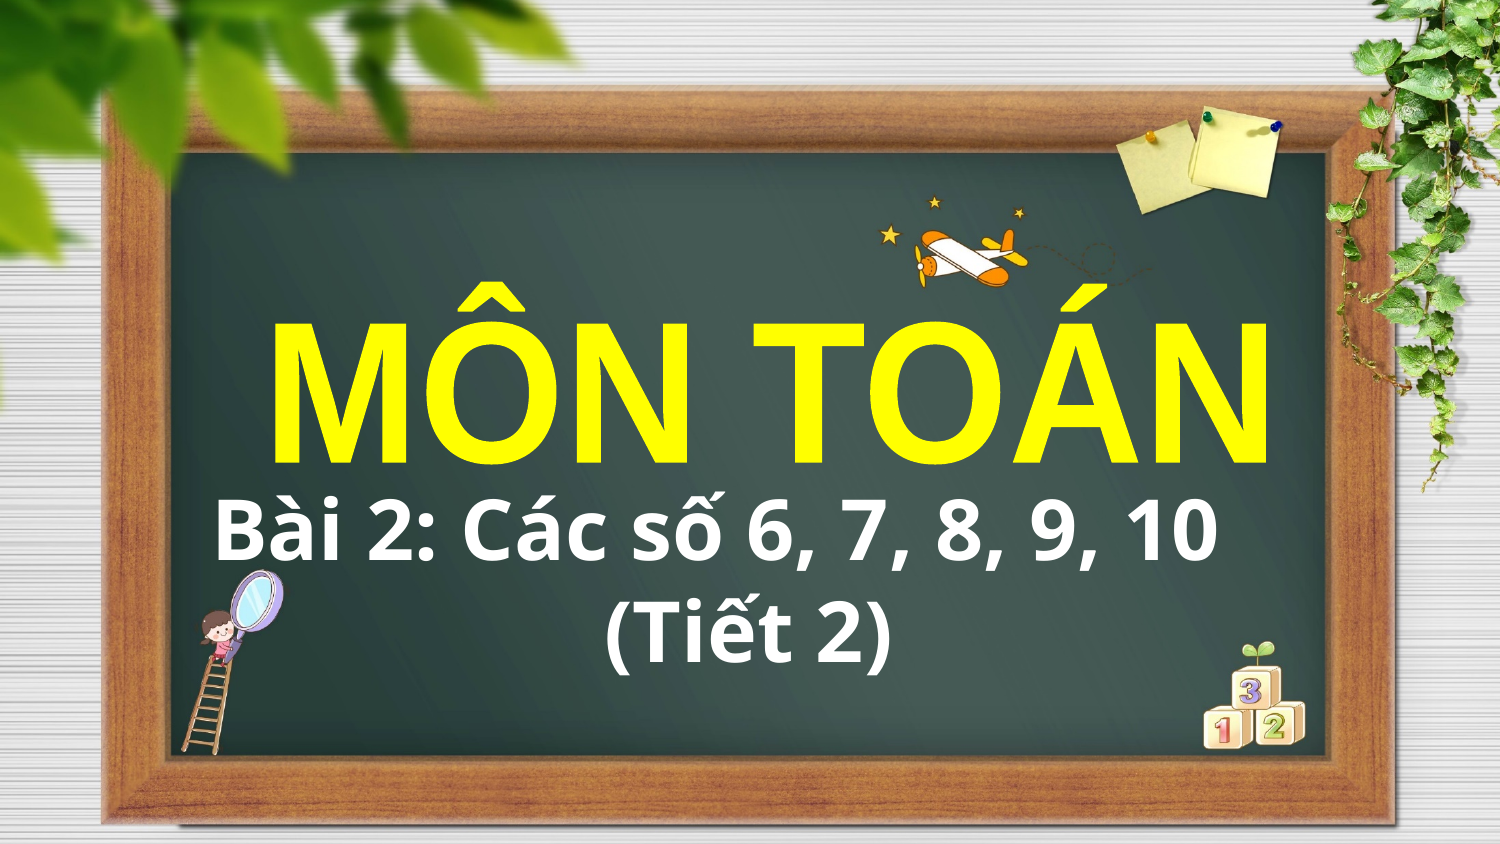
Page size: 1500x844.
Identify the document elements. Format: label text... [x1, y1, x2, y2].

picture [0, 0, 1500, 844]
text_box Bài 2: Các số 6, 7, 8, 9, 10 (Tiết 2) [164, 469, 1334, 687]
